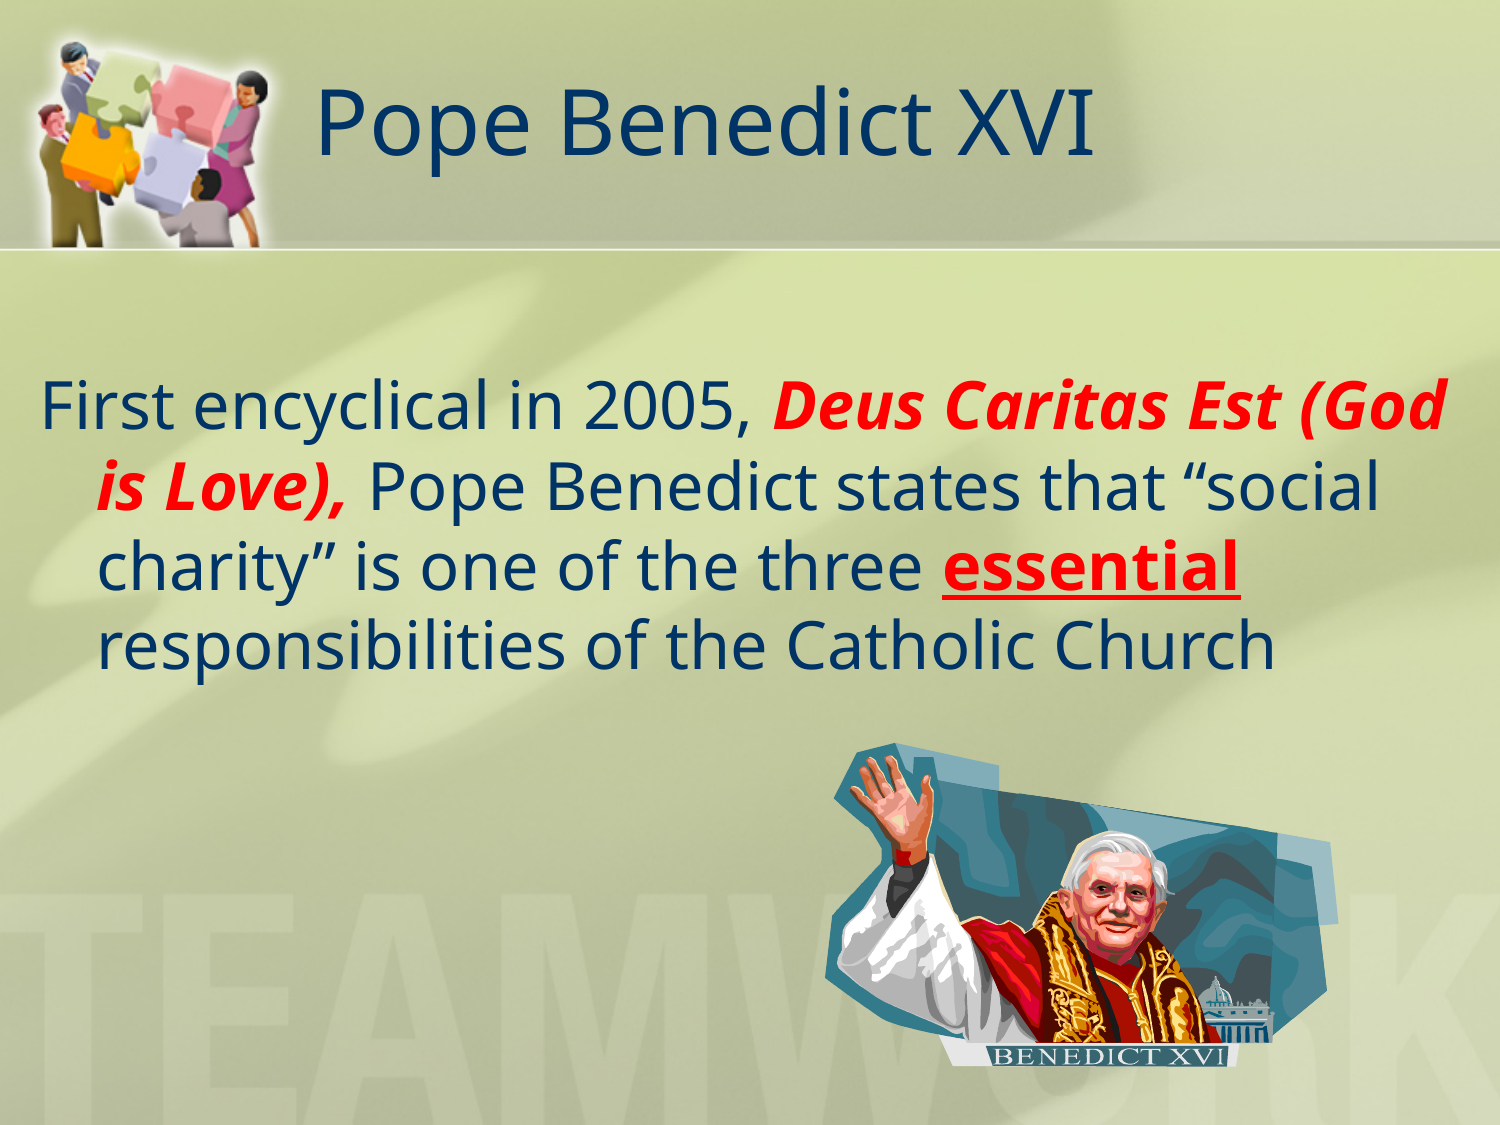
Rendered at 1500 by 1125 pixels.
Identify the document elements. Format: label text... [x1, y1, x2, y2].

list First encyclical in 2005, Deus Caritas Est (God is Love), Pope Benedict states that “social charity” is one of the three essential responsibilities of the Catholic Church [24, 262, 1476, 1101]
picture [0, 0, 1500, 1125]
title Pope Benedict XVI [298, 24, 1476, 213]
